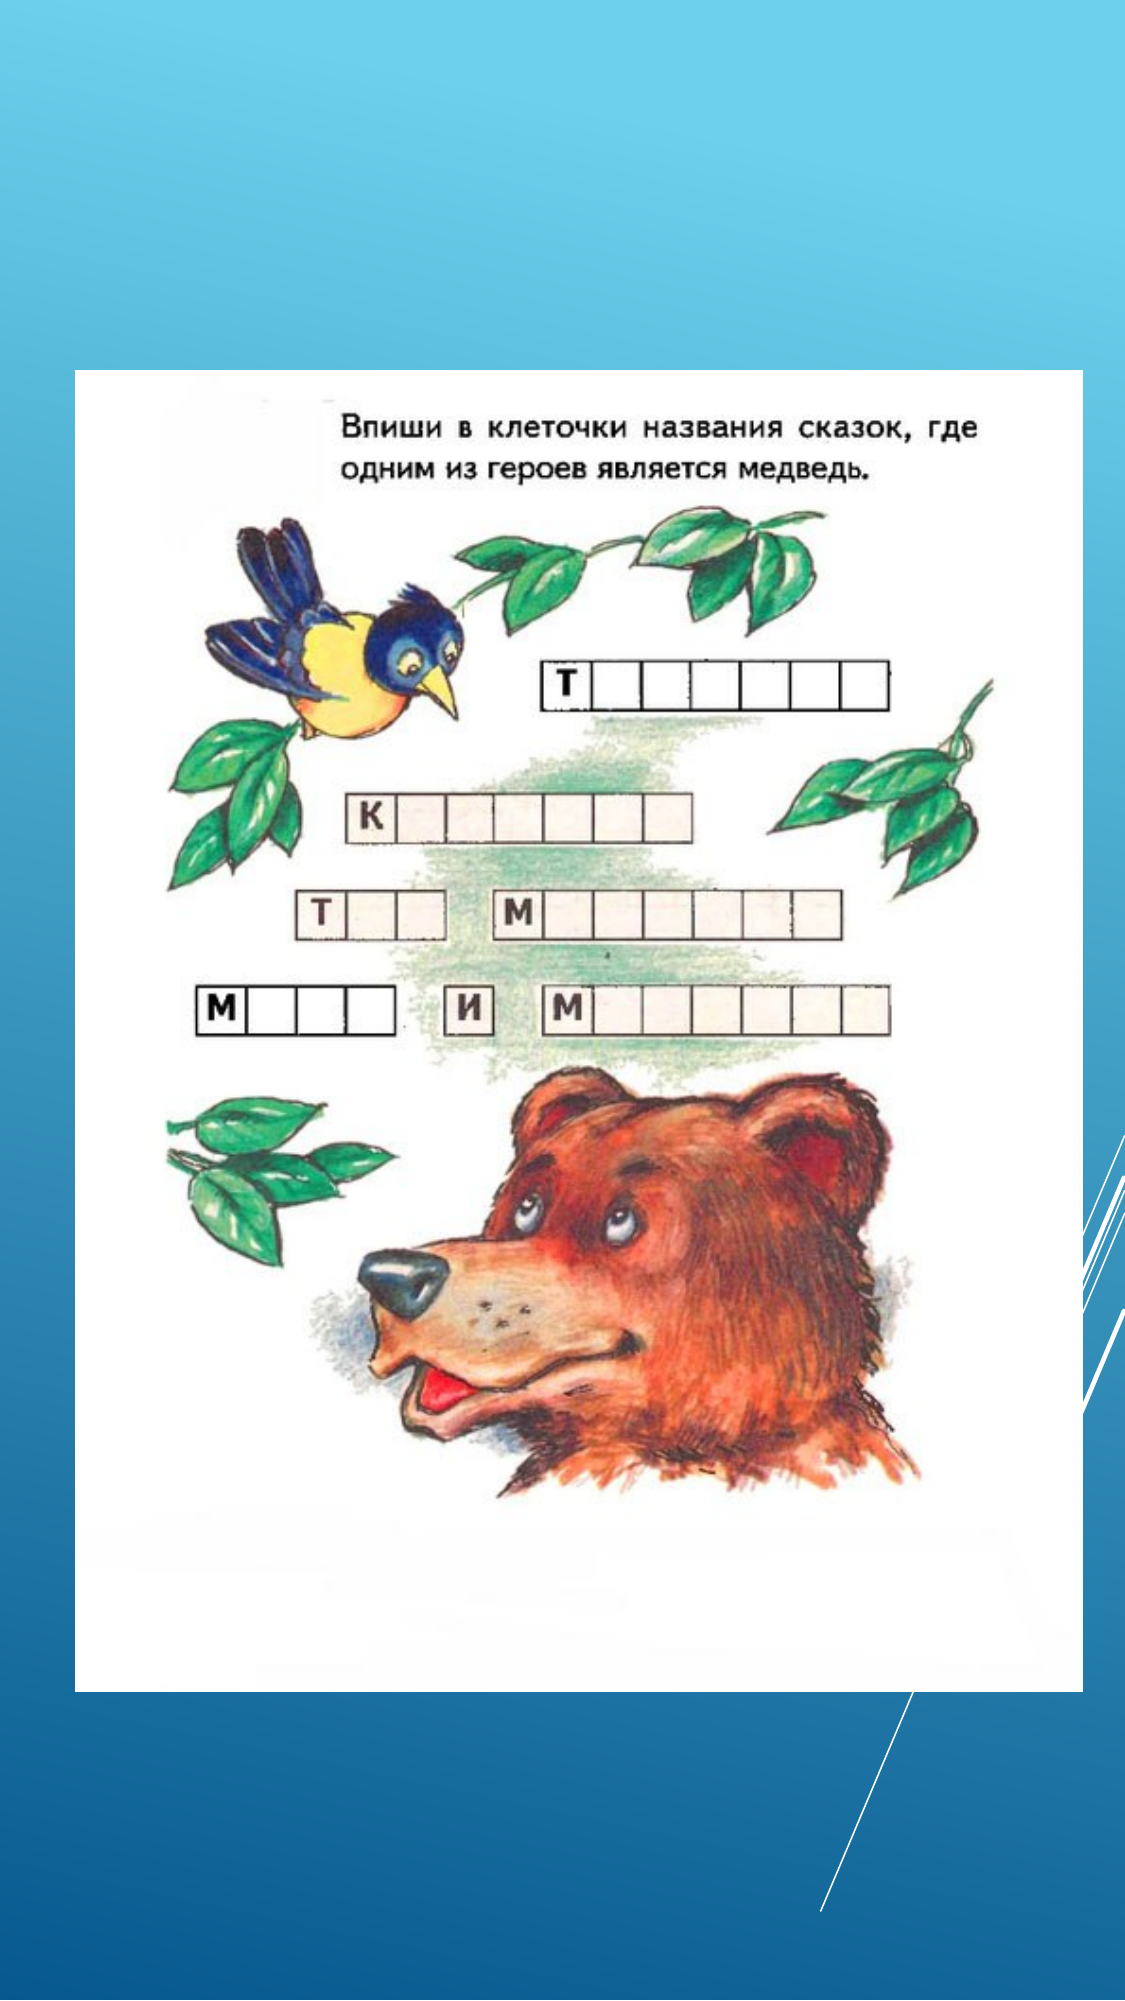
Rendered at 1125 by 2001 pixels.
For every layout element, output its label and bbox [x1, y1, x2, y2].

list [74, 370, 1083, 1692]
